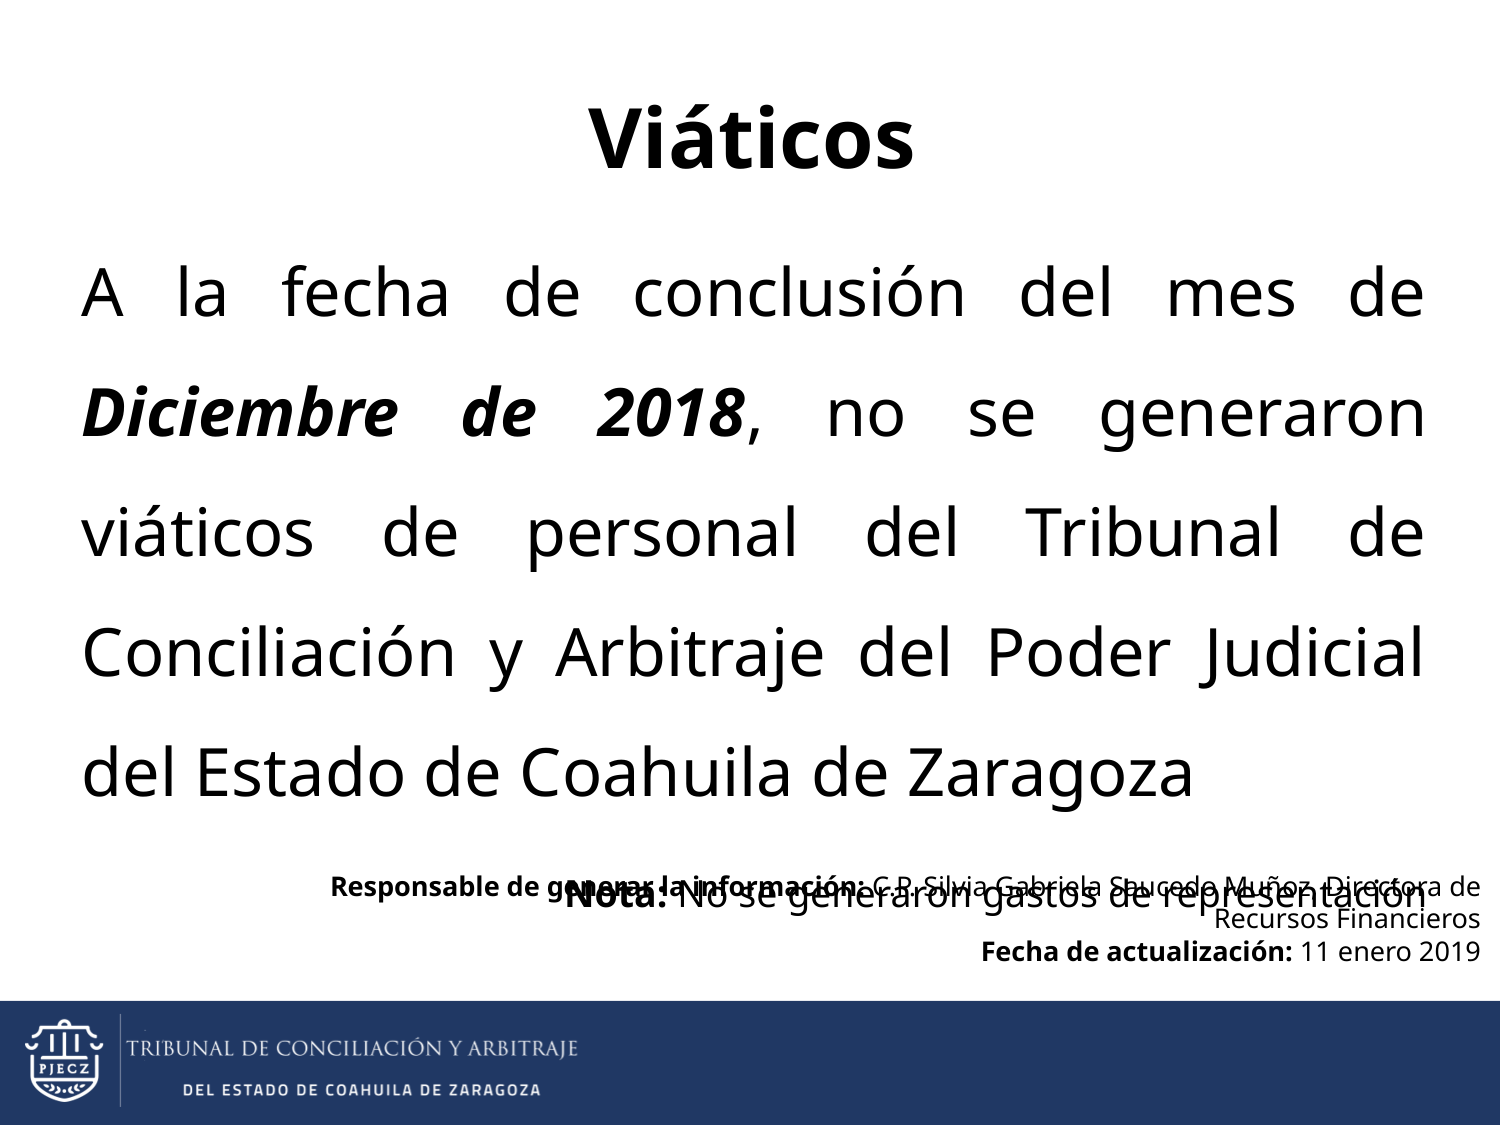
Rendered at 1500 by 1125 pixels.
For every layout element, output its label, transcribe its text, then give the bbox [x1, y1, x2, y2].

text_box Viáticos [443, 78, 1061, 193]
text_box A la fecha de conclusión del mes de Diciembre de 2018, no se generaron viáticos de personal del Tribunal de Conciliación y Arbitraje del Poder Judicial del Estado de Coahuila de Zaragoza Nota: No se generaron gastos de representación [67, 202, 1443, 923]
picture [0, 0, 1500, 1125]
text_box Responsable de generar la información: C.P. Silvia Gabriela Saucedo Muñoz, Directora de Recursos Financieros Fecha de actualización: 11 enero 2019 [215, 861, 1496, 974]
